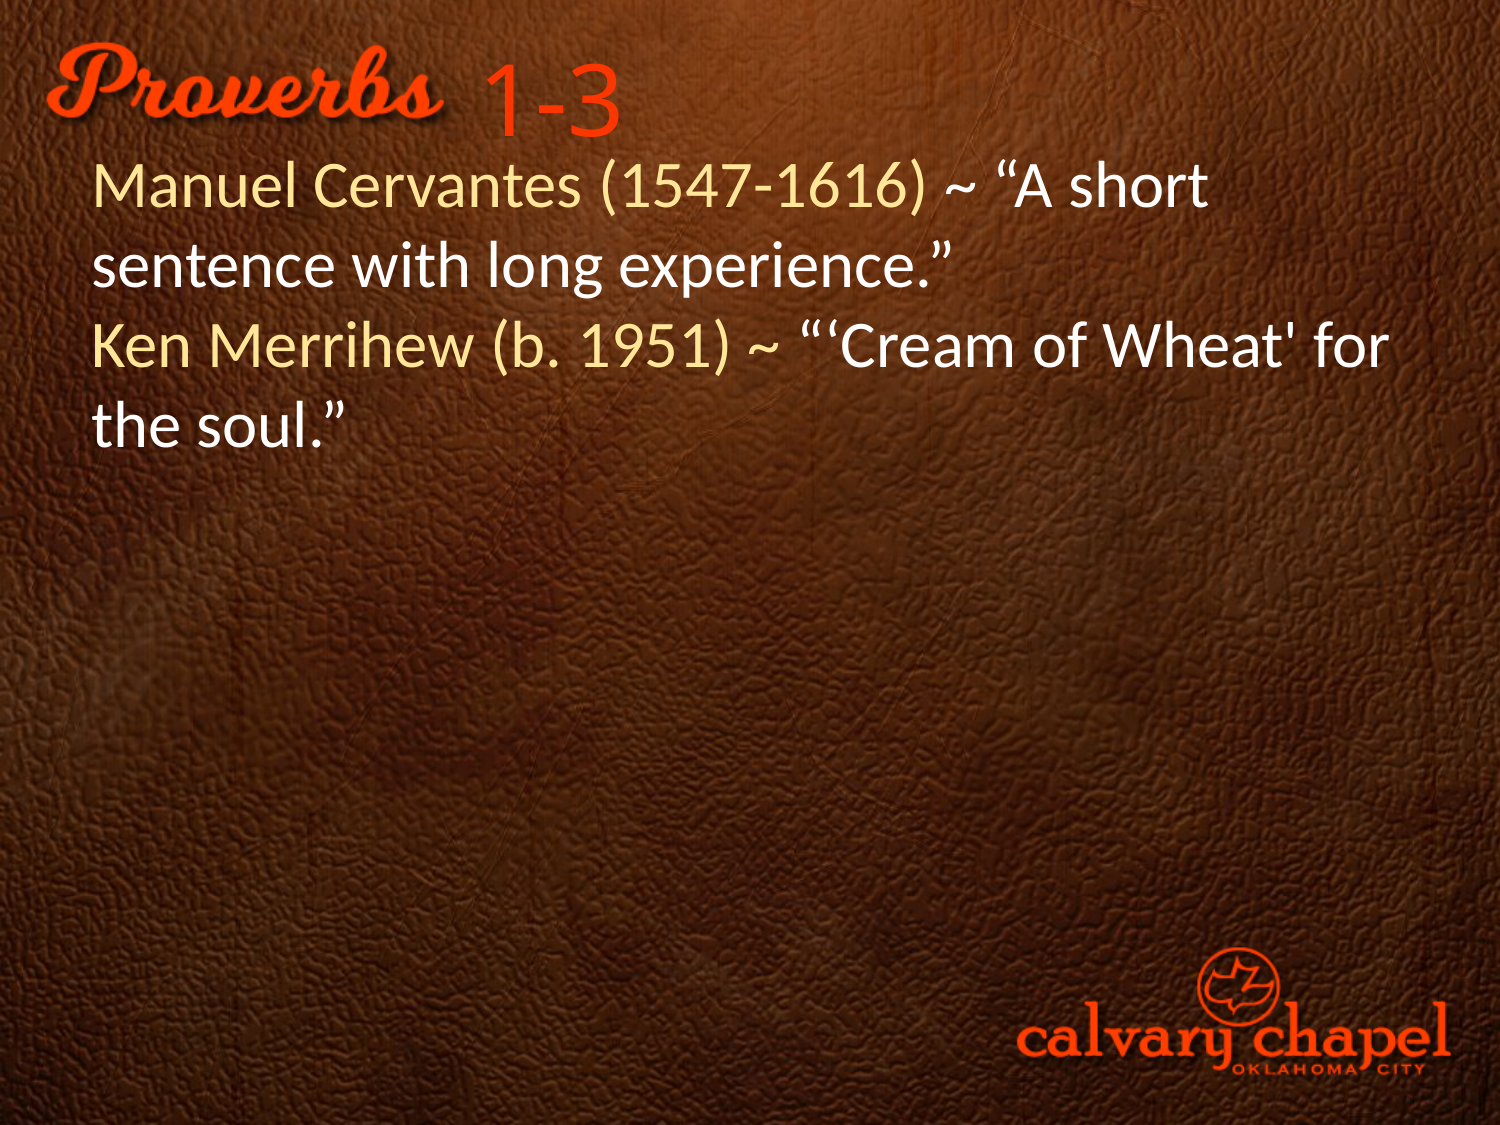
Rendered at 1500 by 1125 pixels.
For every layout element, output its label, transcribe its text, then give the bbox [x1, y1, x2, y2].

text_box Manuel Cervantes (1547-1616) ~ “A short sentence with long experience.” [76, 133, 1423, 293]
text_box 1-3 [463, 29, 932, 133]
text_box Ken Merrihew (b. 1951) ~ “‘Cream of Wheat' for the soul.” [76, 293, 1423, 468]
picture [0, 0, 1500, 1125]
